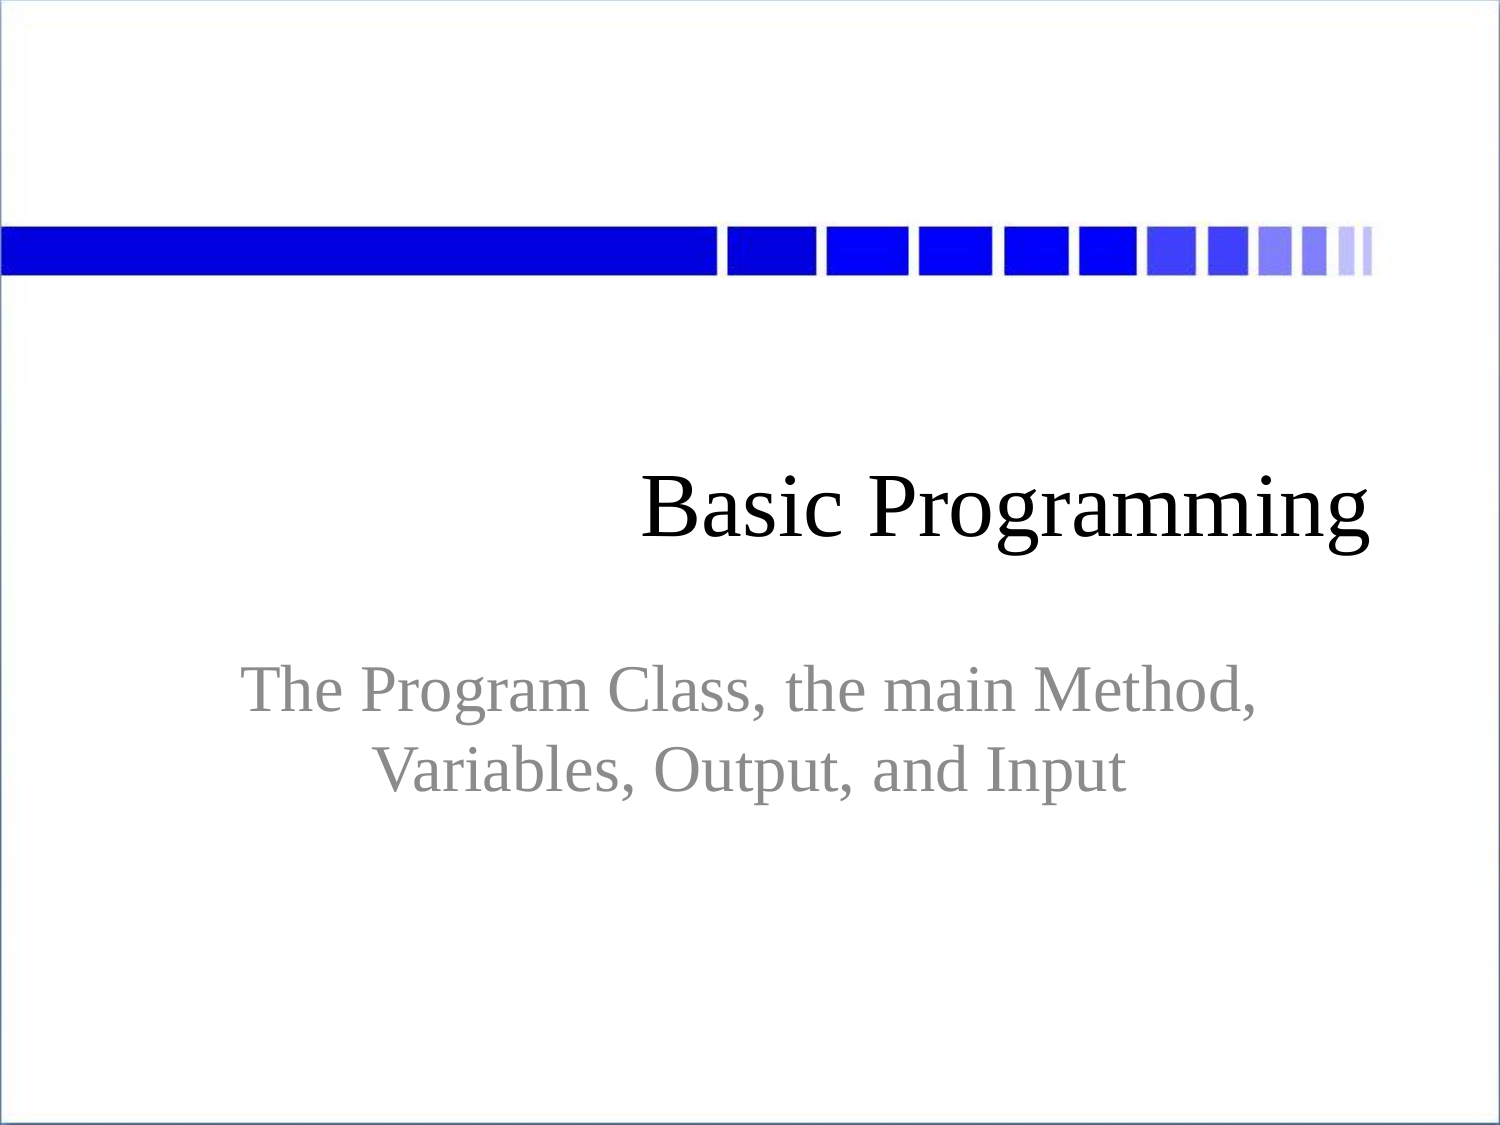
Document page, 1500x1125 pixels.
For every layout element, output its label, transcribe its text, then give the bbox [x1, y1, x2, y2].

title Basic Programming [112, 374, 1388, 563]
picture [0, 0, 1500, 1125]
subtitle The Program Class, the main Method, Variables, Output, and Input [224, 637, 1276, 926]
